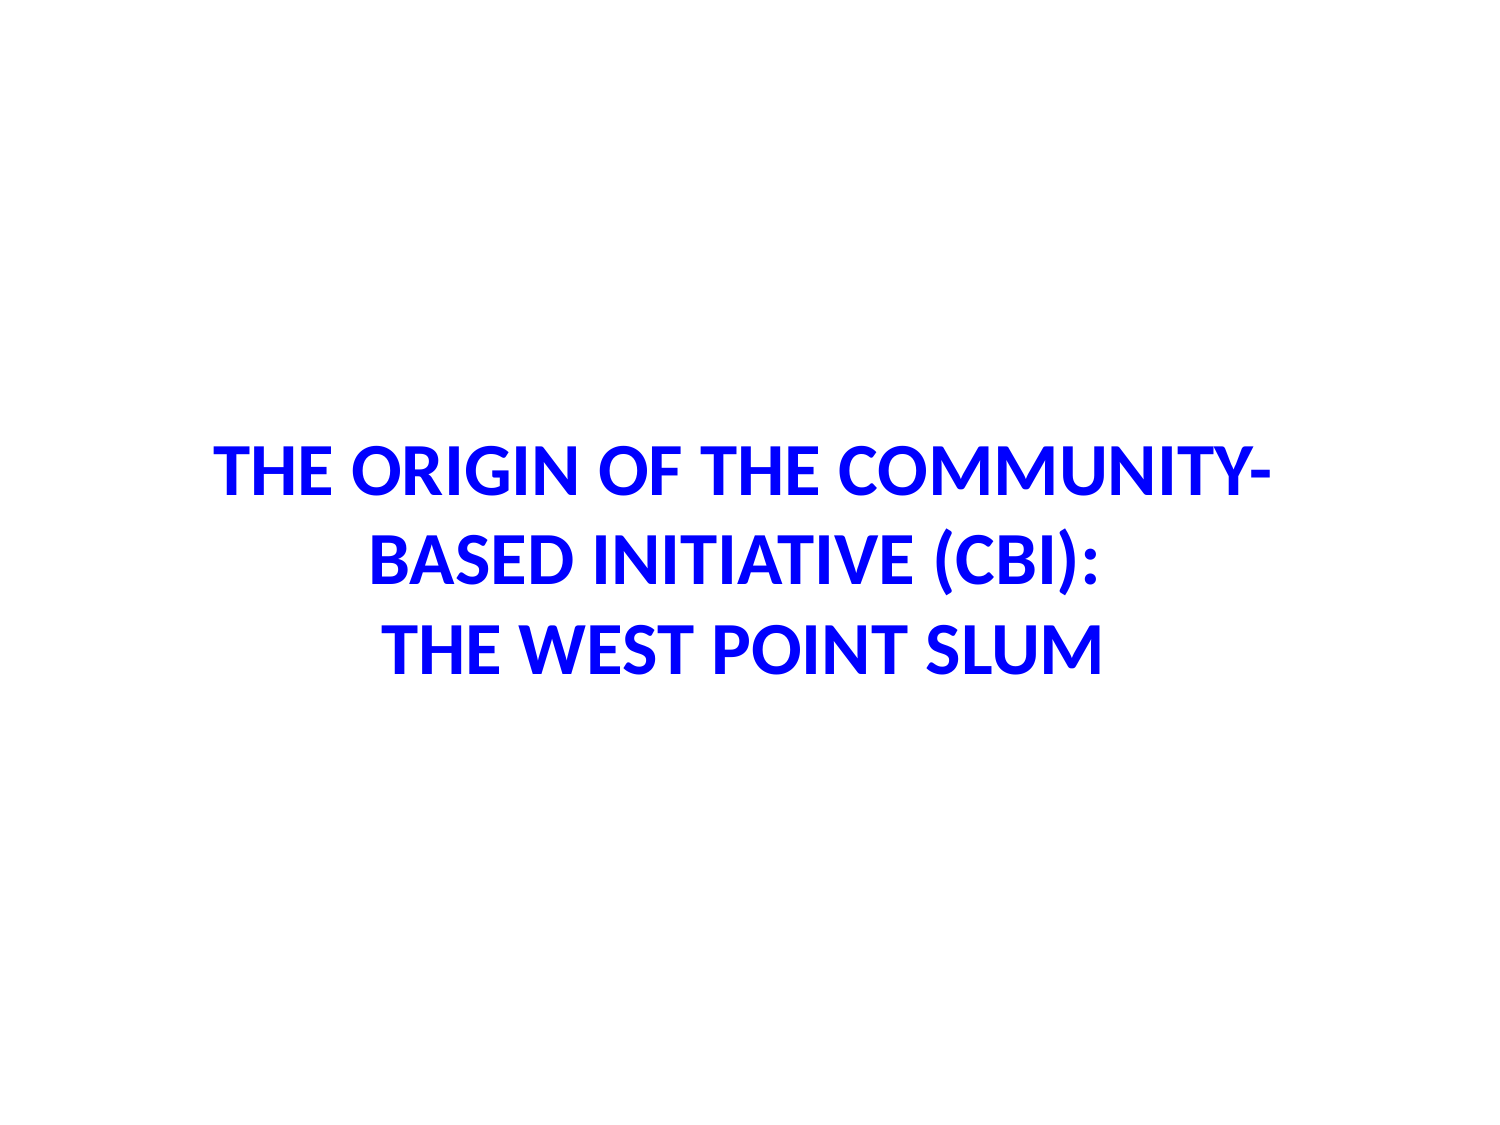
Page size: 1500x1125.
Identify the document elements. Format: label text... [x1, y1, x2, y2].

title THE ORIGIN OF THE COMMUNITY-BASED INITIATIVE (cbi): the West point slum [99, 412, 1388, 700]
